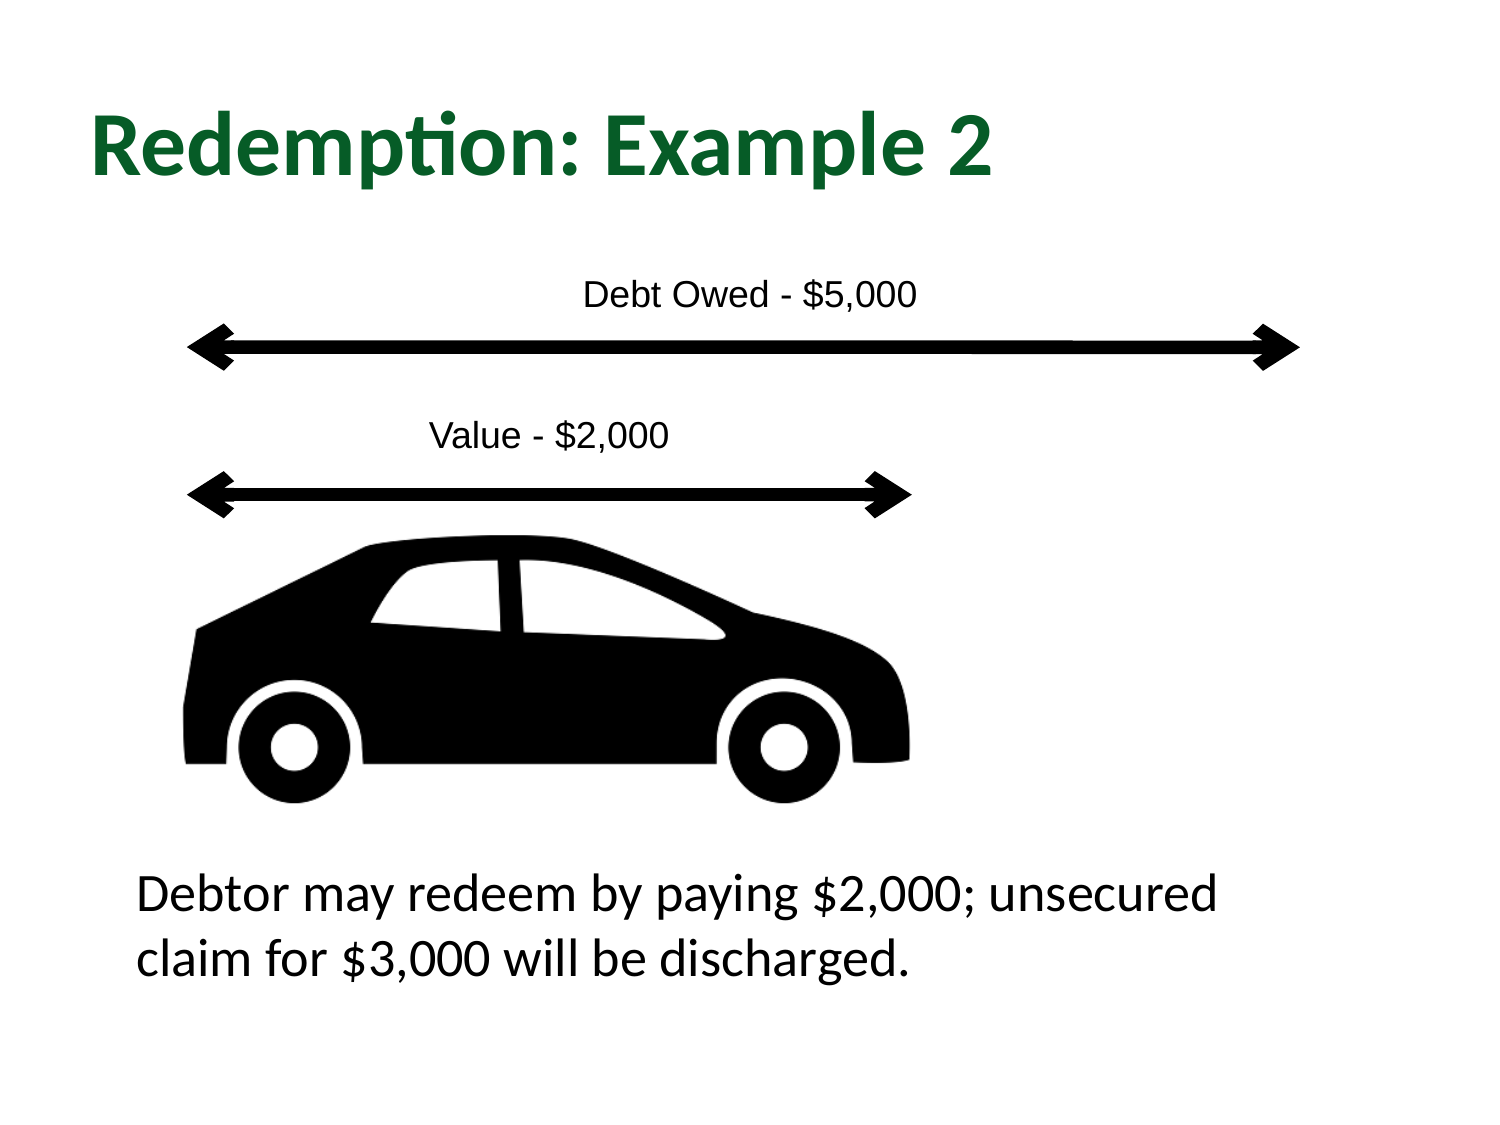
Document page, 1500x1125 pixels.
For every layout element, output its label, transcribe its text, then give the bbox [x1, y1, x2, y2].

text_box Debtor may redeem by paying $2,000; unsecured claim for $3,000 will be discharged. [121, 849, 1300, 995]
text_box Debt Owed - $5,000 [567, 262, 933, 323]
title Redemption: Example 2 [75, 45, 1425, 233]
picture [181, 499, 913, 829]
text_box Value - $2,000 [414, 403, 685, 464]
